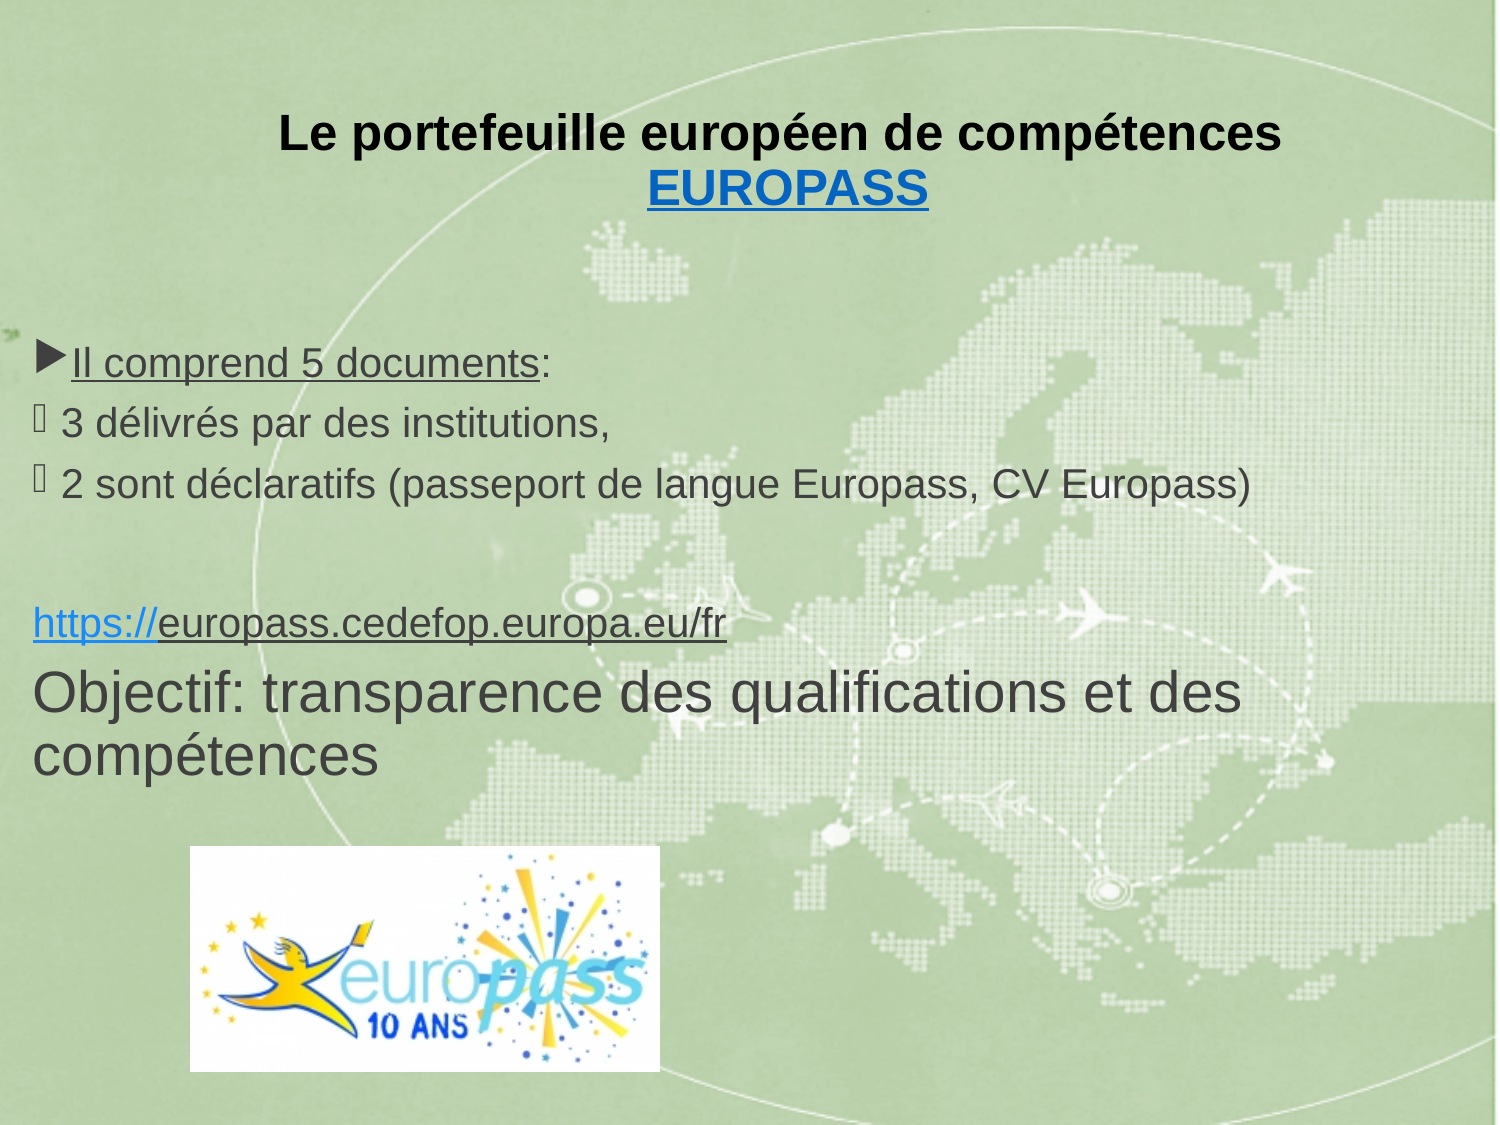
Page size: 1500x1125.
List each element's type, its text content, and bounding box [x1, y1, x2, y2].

list Il comprend 5 documents: 3 délivrés par des institutions, 2 sont déclaratifs (passeport de langue Europass, CV Europass) https://europass.cedefop.europa.eu/fr Objectif: transparence des qualifications et des compétences [17, 265, 1500, 1025]
picture [190, 846, 660, 1072]
title Le portefeuille européen de compétences EUROPASS [134, 42, 1442, 265]
